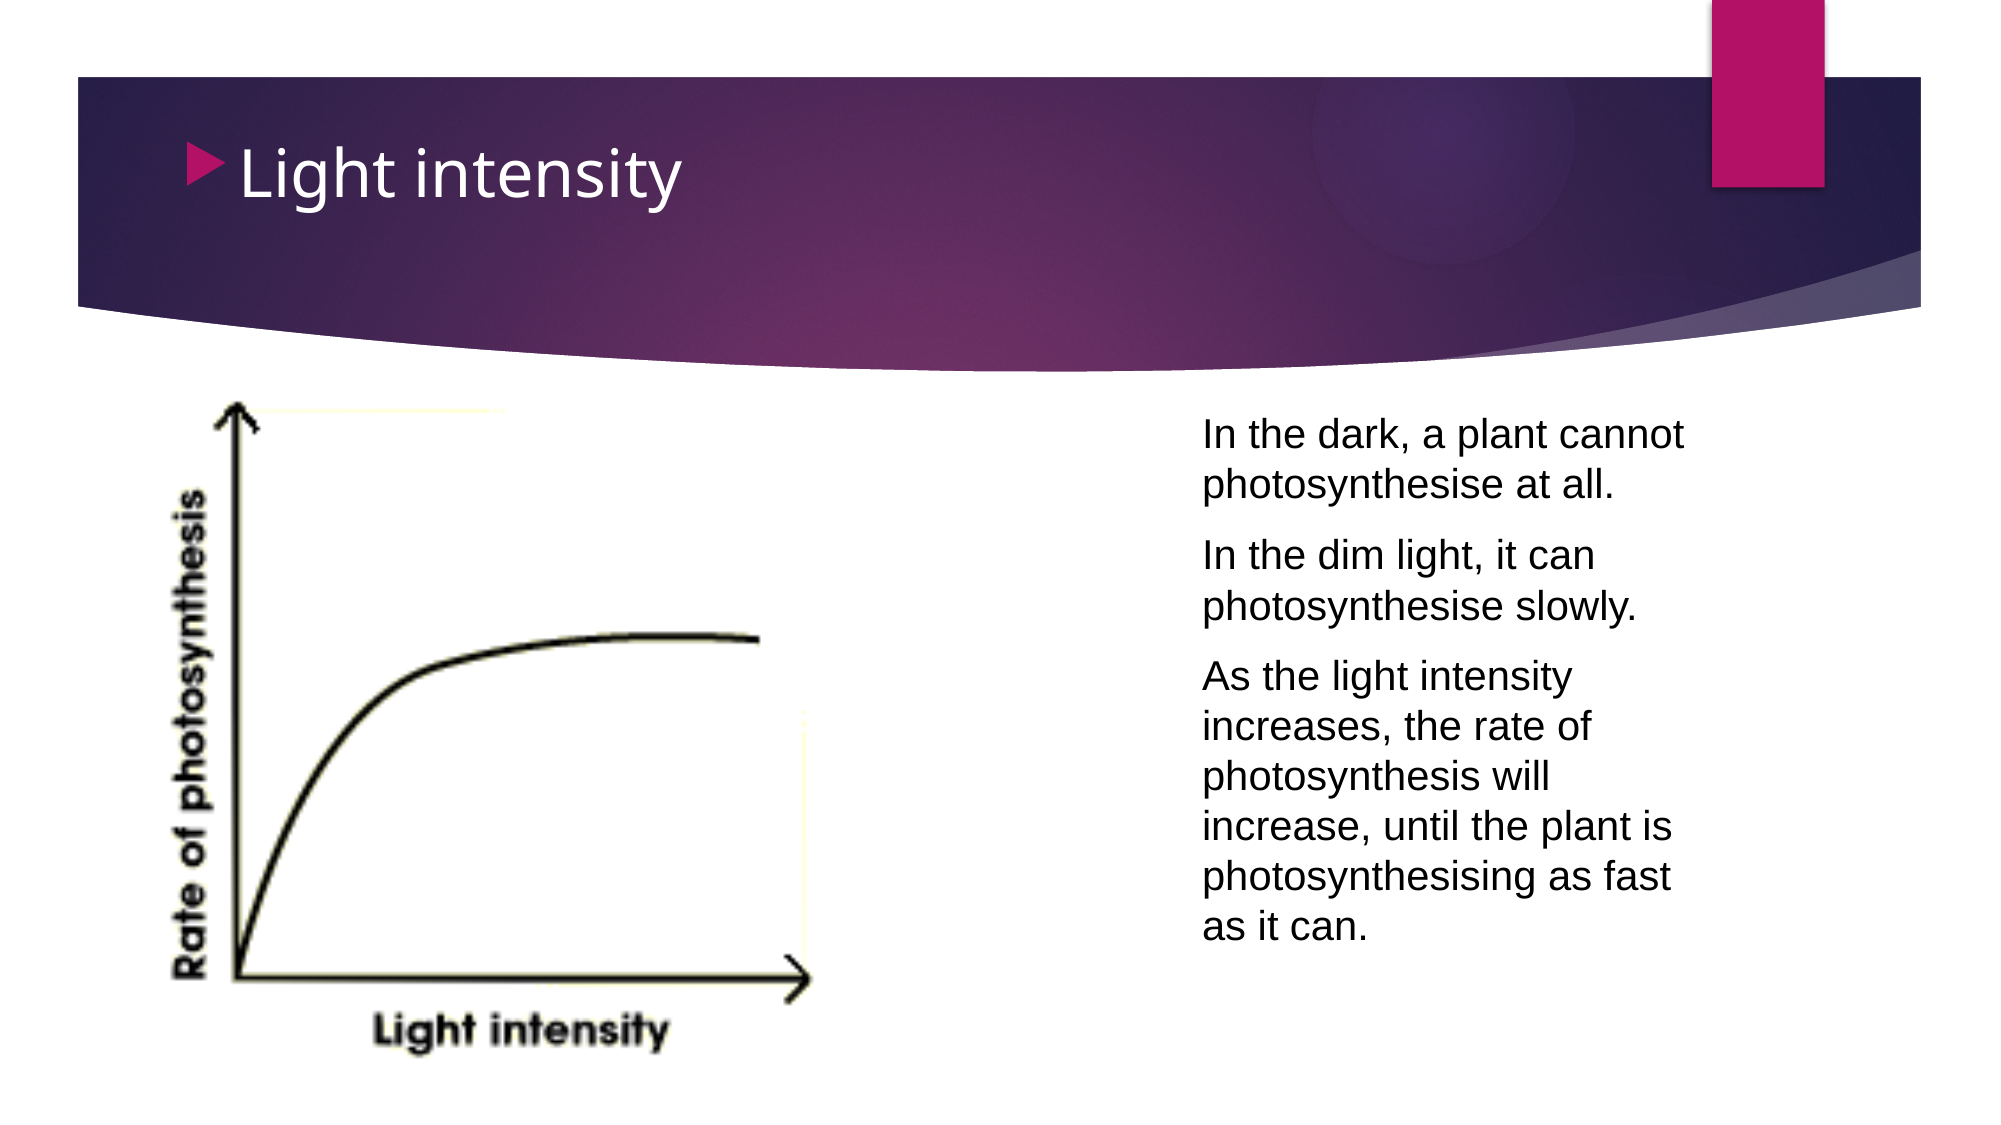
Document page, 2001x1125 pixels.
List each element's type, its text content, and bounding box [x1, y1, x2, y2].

picture [98, 375, 899, 1120]
text_box In the dark, a plant cannot photosynthesise at all. In the dim light, it can photosynthesise slowly. As the light intensity increases, the rate of photosynthesis will increase, until the plant is photosynthesising as fast as it can. [1187, 399, 1725, 957]
list Light intensity [167, 123, 1569, 824]
